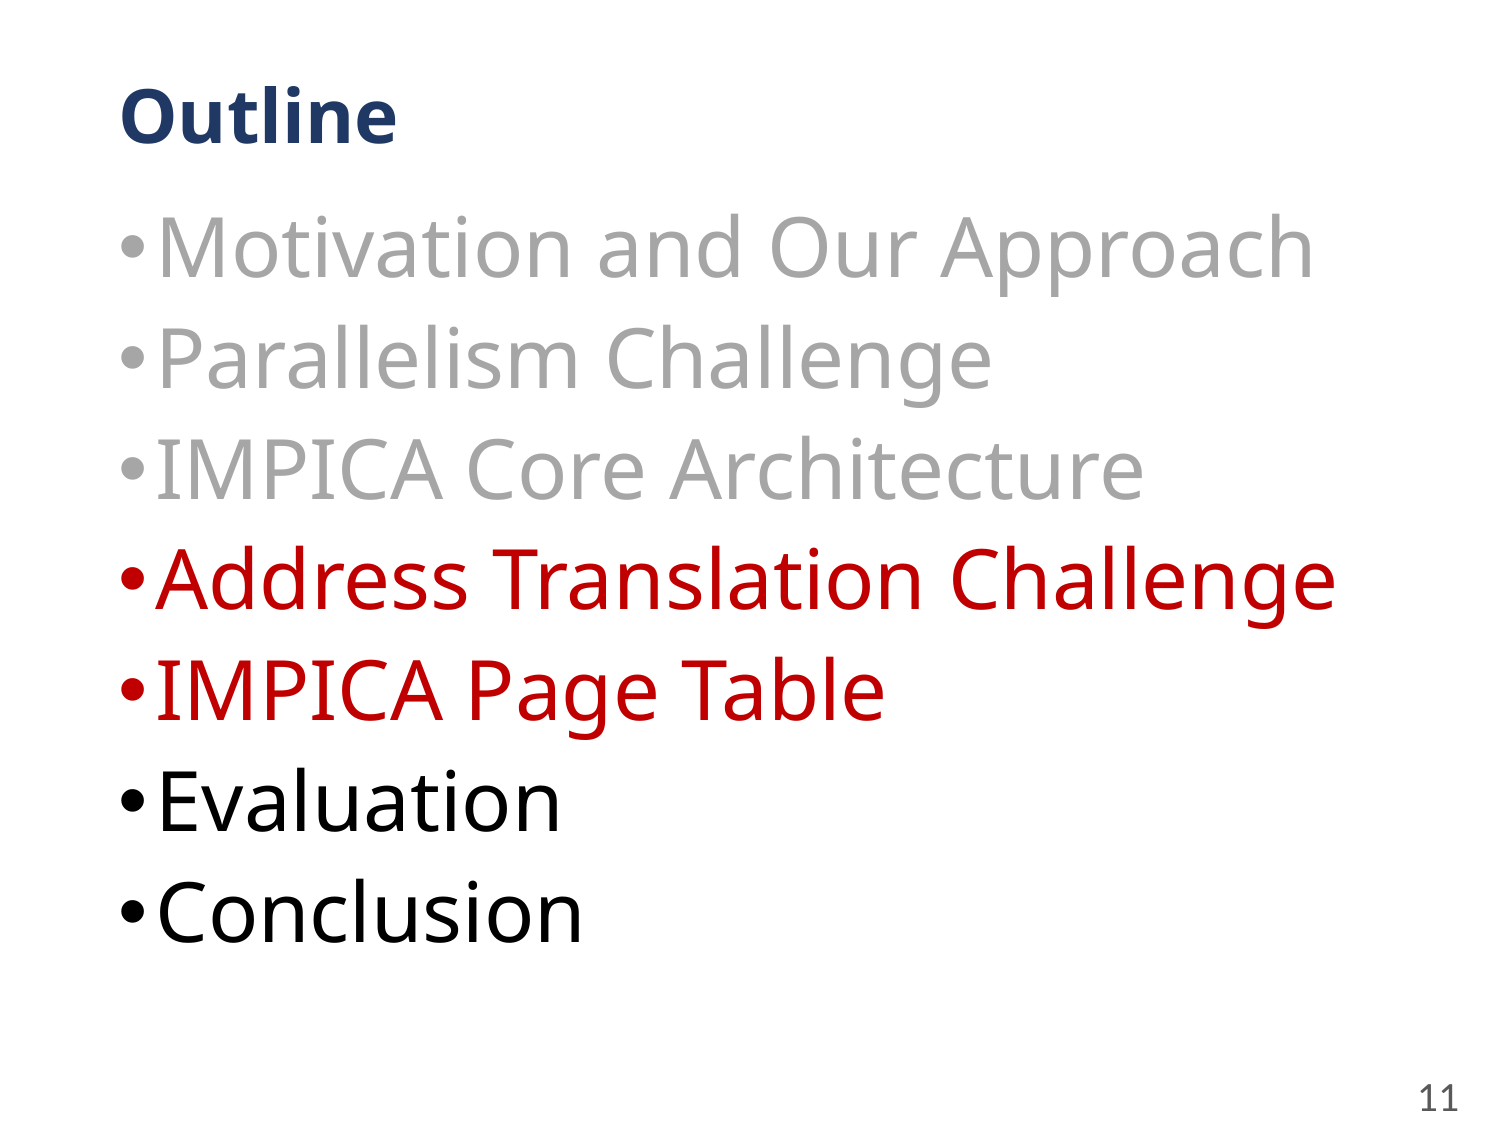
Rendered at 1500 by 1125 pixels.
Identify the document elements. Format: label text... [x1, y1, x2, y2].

list Motivation and Our Approach Parallelism Challenge IMPICA Core Architecture Address Translation Challenge IMPICA Page Table Evaluation Conclusion [103, 198, 1397, 1014]
title Outline [103, 59, 1397, 179]
slide_number 11 [1136, 1064, 1475, 1125]
